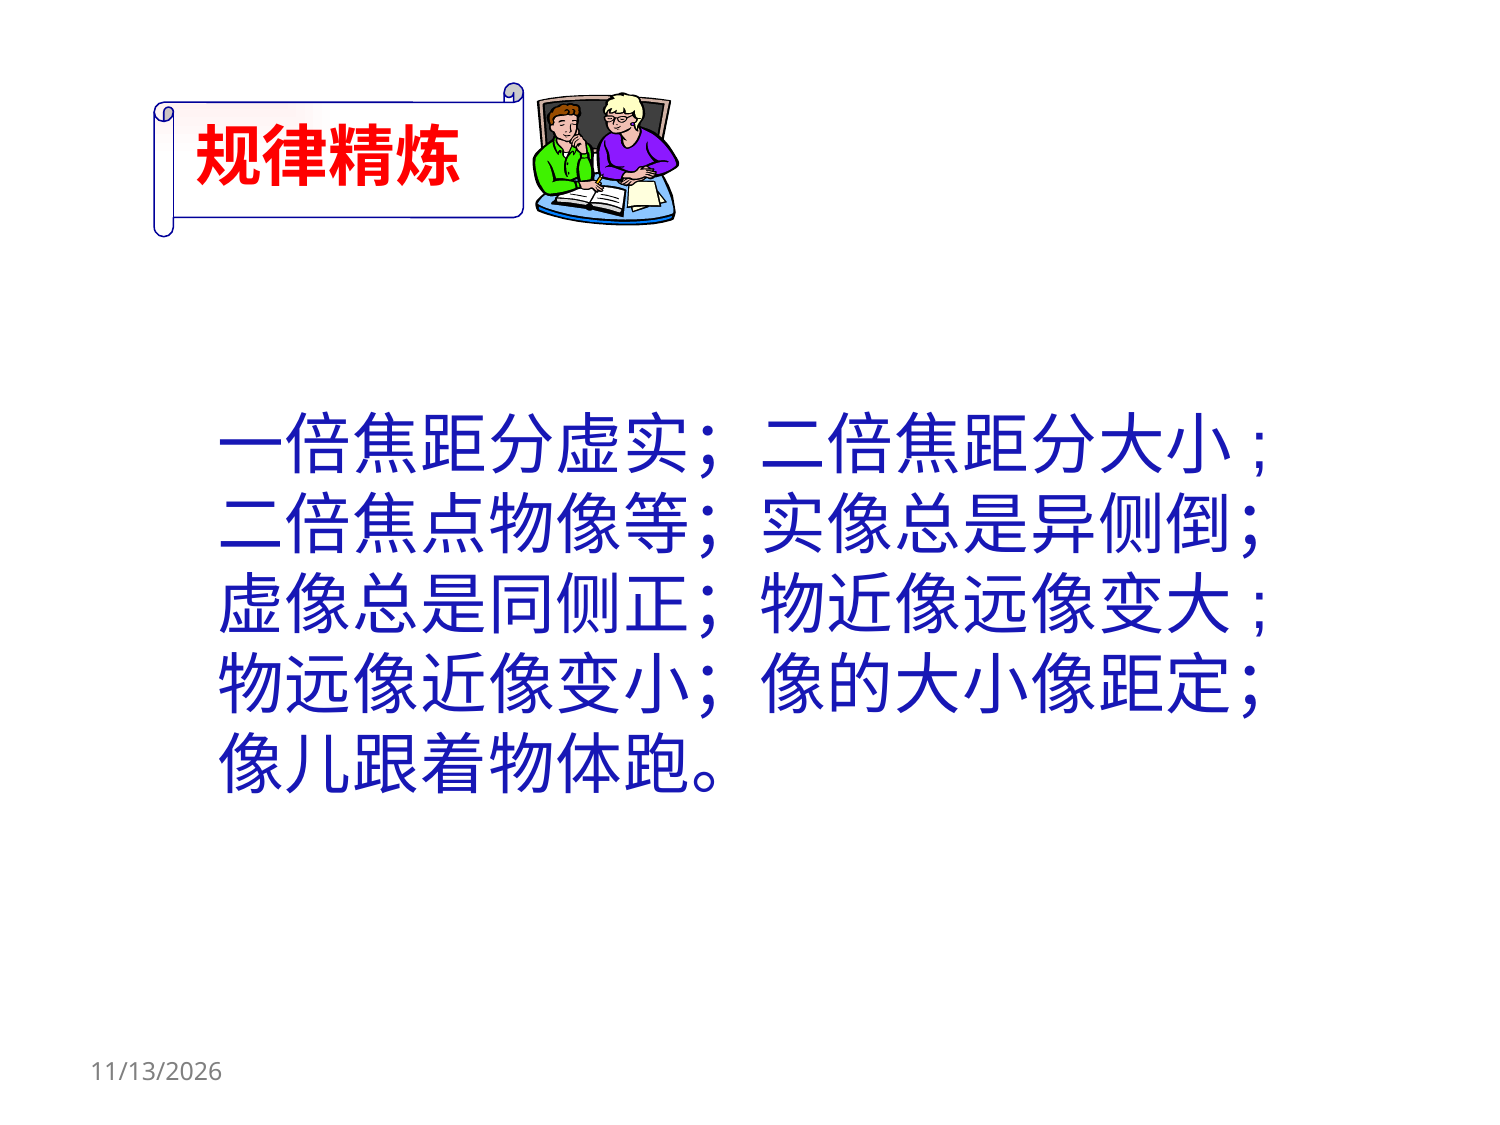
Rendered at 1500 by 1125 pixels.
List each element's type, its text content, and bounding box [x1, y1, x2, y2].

text_box 一倍焦距分虚实；二倍焦距分大小; 二倍焦点物像等；实像总是异侧倒； 虚像总是同侧正；物近像远像变大; 物远像近像变小；像的大小像距定； 像儿跟着物体跑。 [202, 394, 1316, 809]
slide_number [74, 1042, 426, 1103]
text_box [153, 70, 680, 237]
